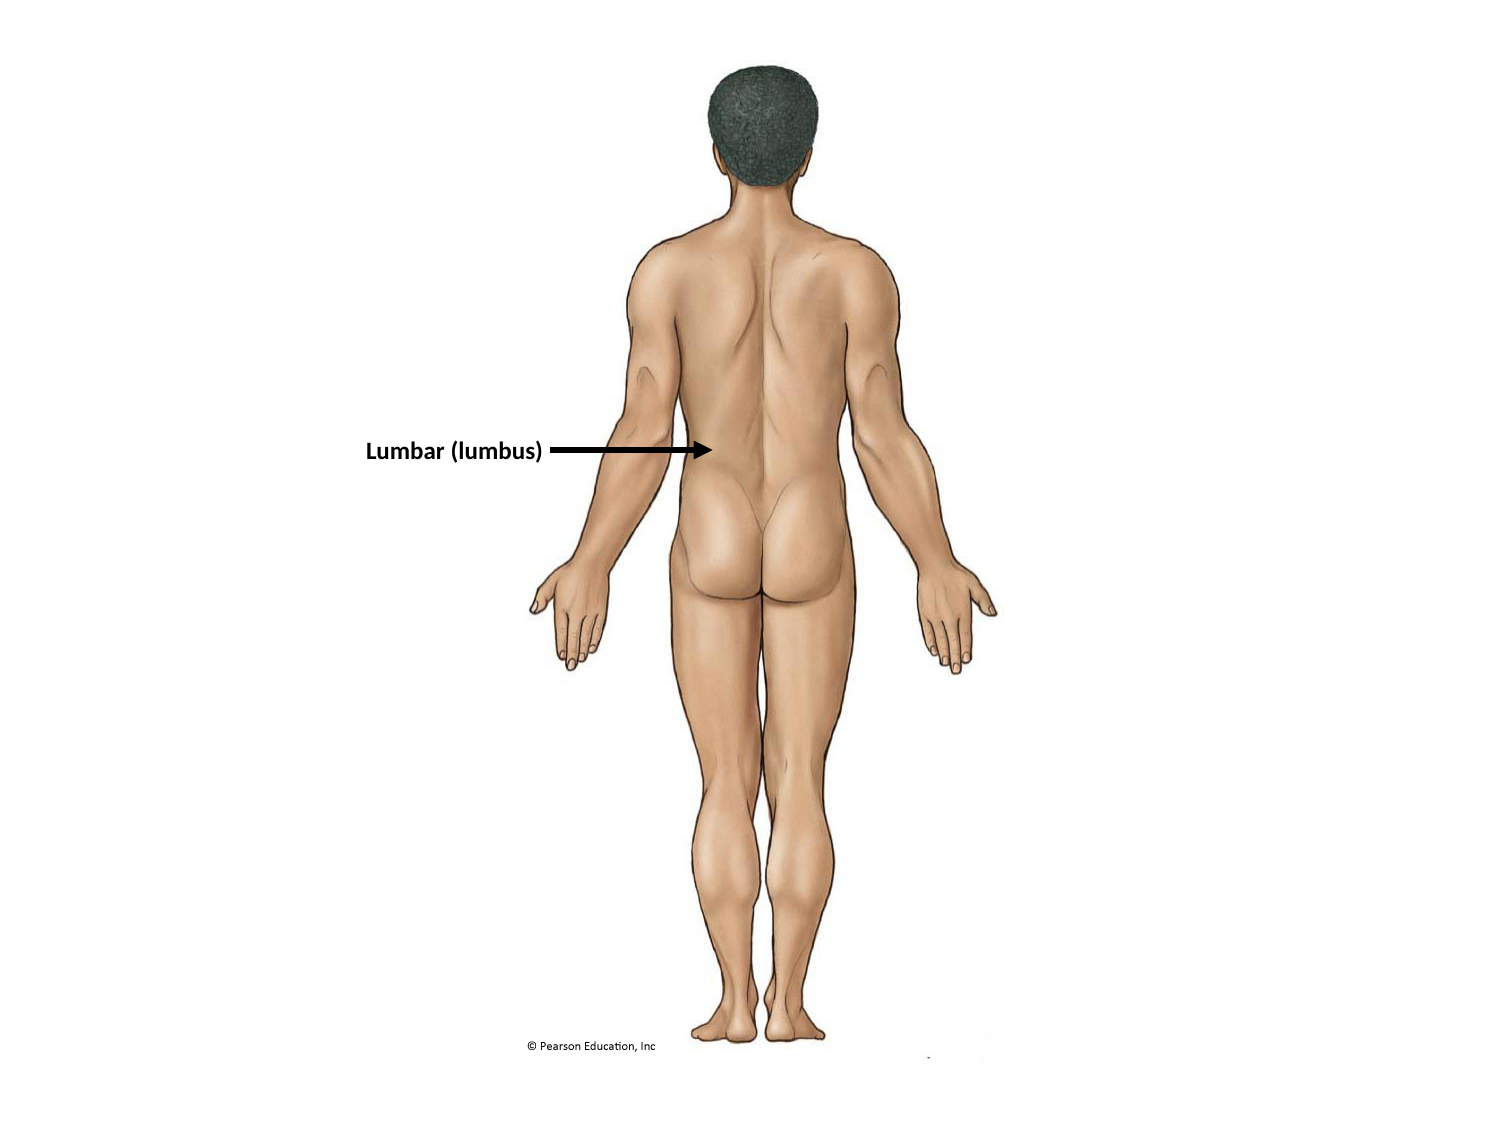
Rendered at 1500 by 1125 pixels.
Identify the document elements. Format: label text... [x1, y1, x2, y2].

text_box Lumbar (lumbus) [351, 427, 490, 472]
picture [495, 60, 1005, 1065]
